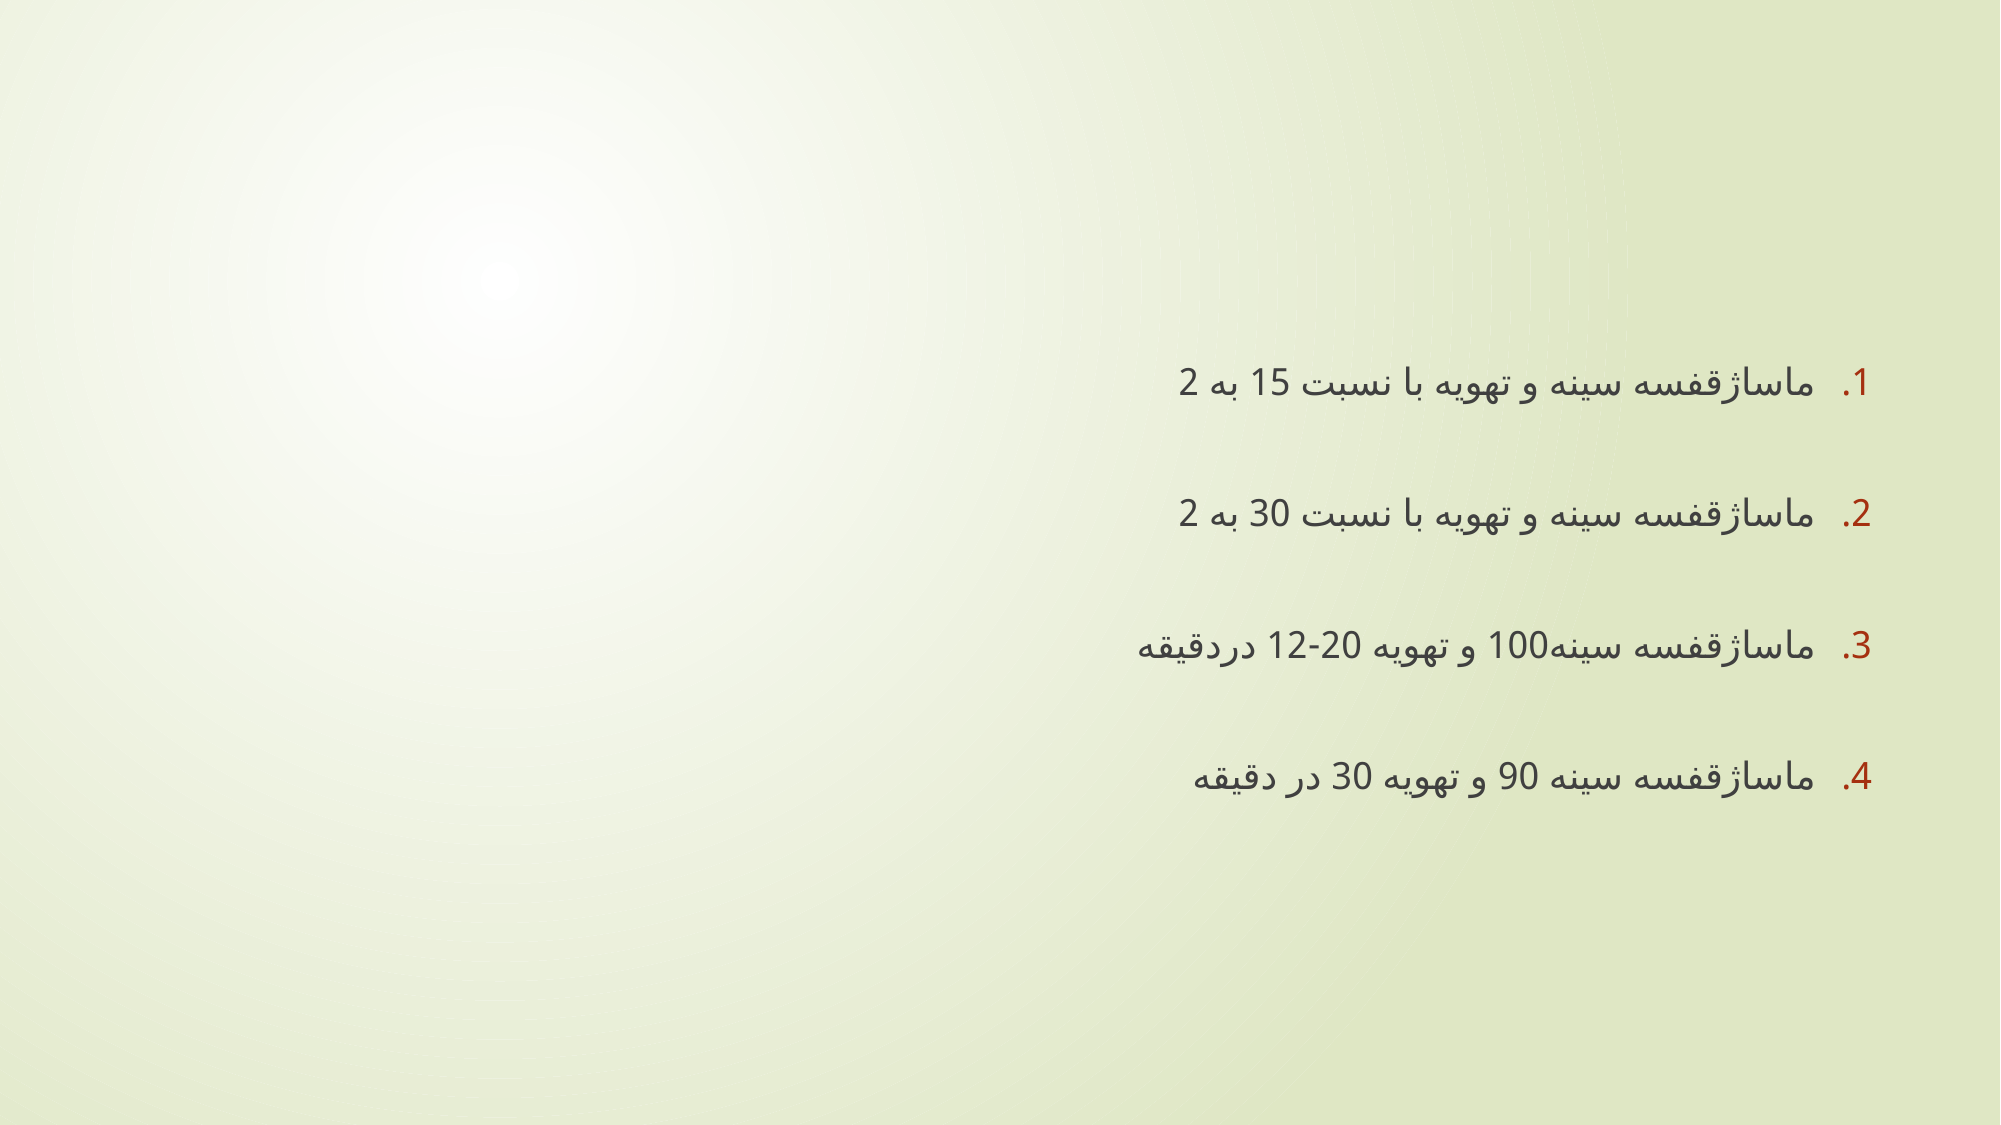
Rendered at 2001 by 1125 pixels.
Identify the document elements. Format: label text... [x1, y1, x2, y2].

list ماساژقفسه سینه و تهویه با نسبت 15 به 2 ماساژقفسه سینه و تهویه با نسبت 30 به 2 ماساژقفسه سینه100 و تهویه 20-12 دردقیقه ماساژقفسه سینه 90 و تهویه 30 در دقیقه [424, 350, 1888, 970]
